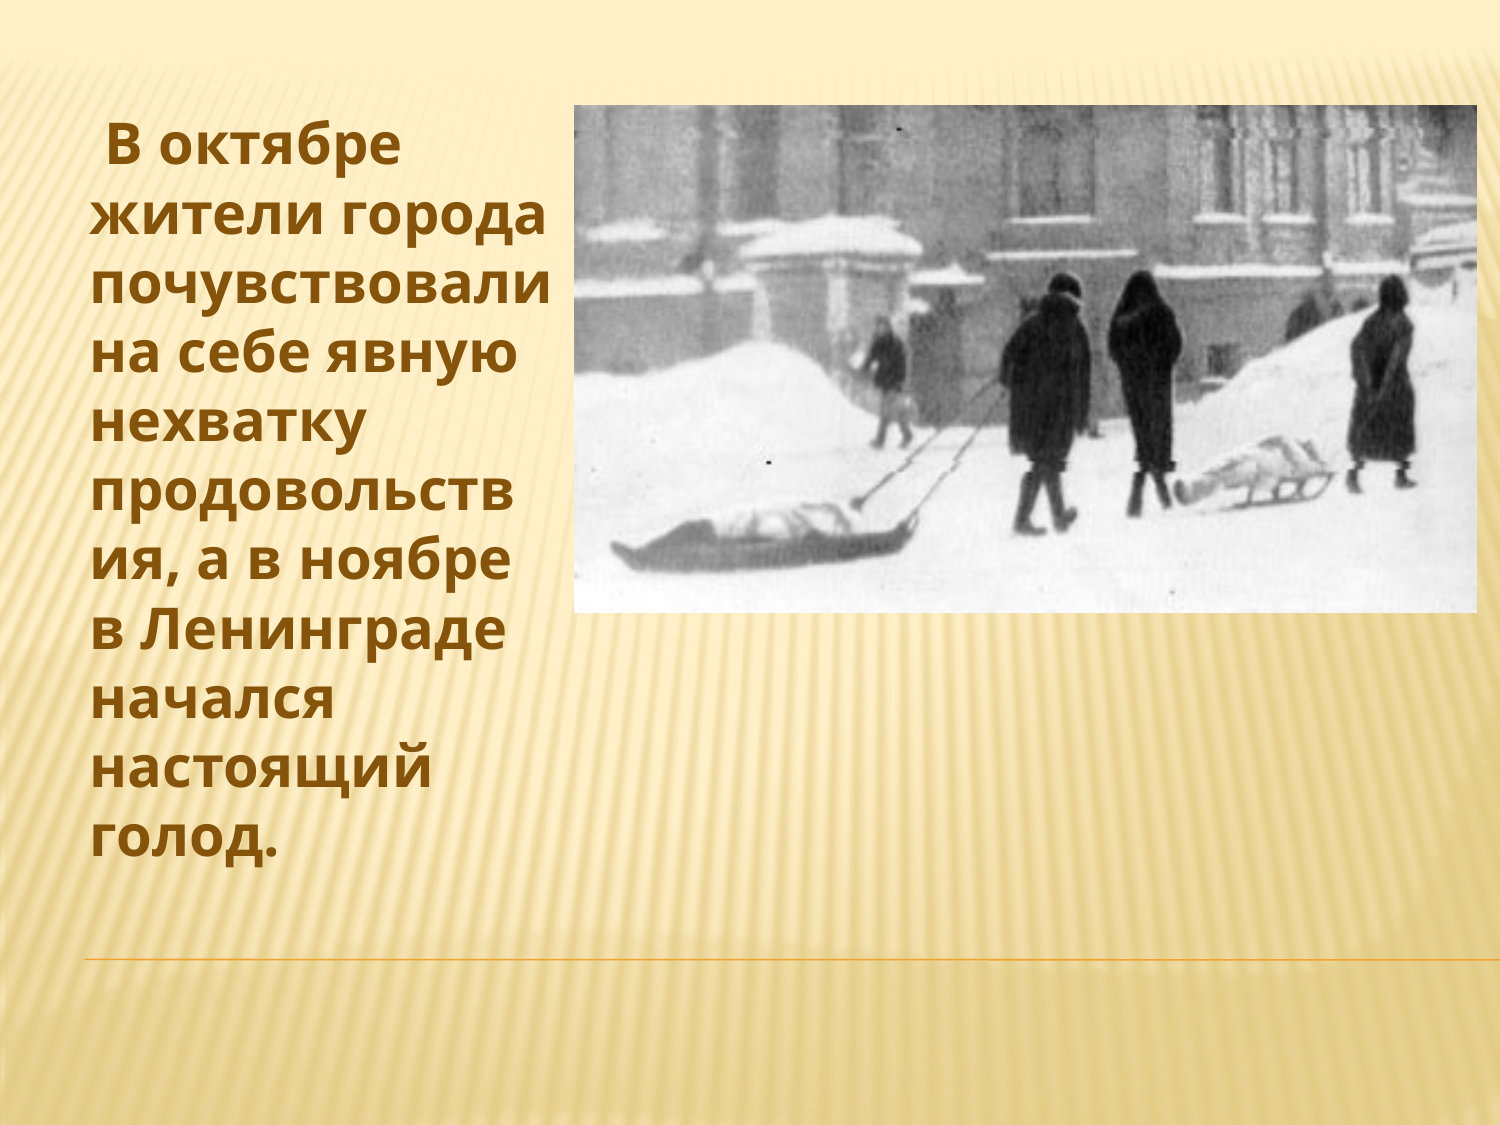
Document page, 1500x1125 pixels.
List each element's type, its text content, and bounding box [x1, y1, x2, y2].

picture [573, 105, 1477, 614]
list В октябре жители города почувствовали на себе явную нехватку продовольствия, а в ноябре в Ленинграде начался настоящий голод. [75, 99, 569, 888]
